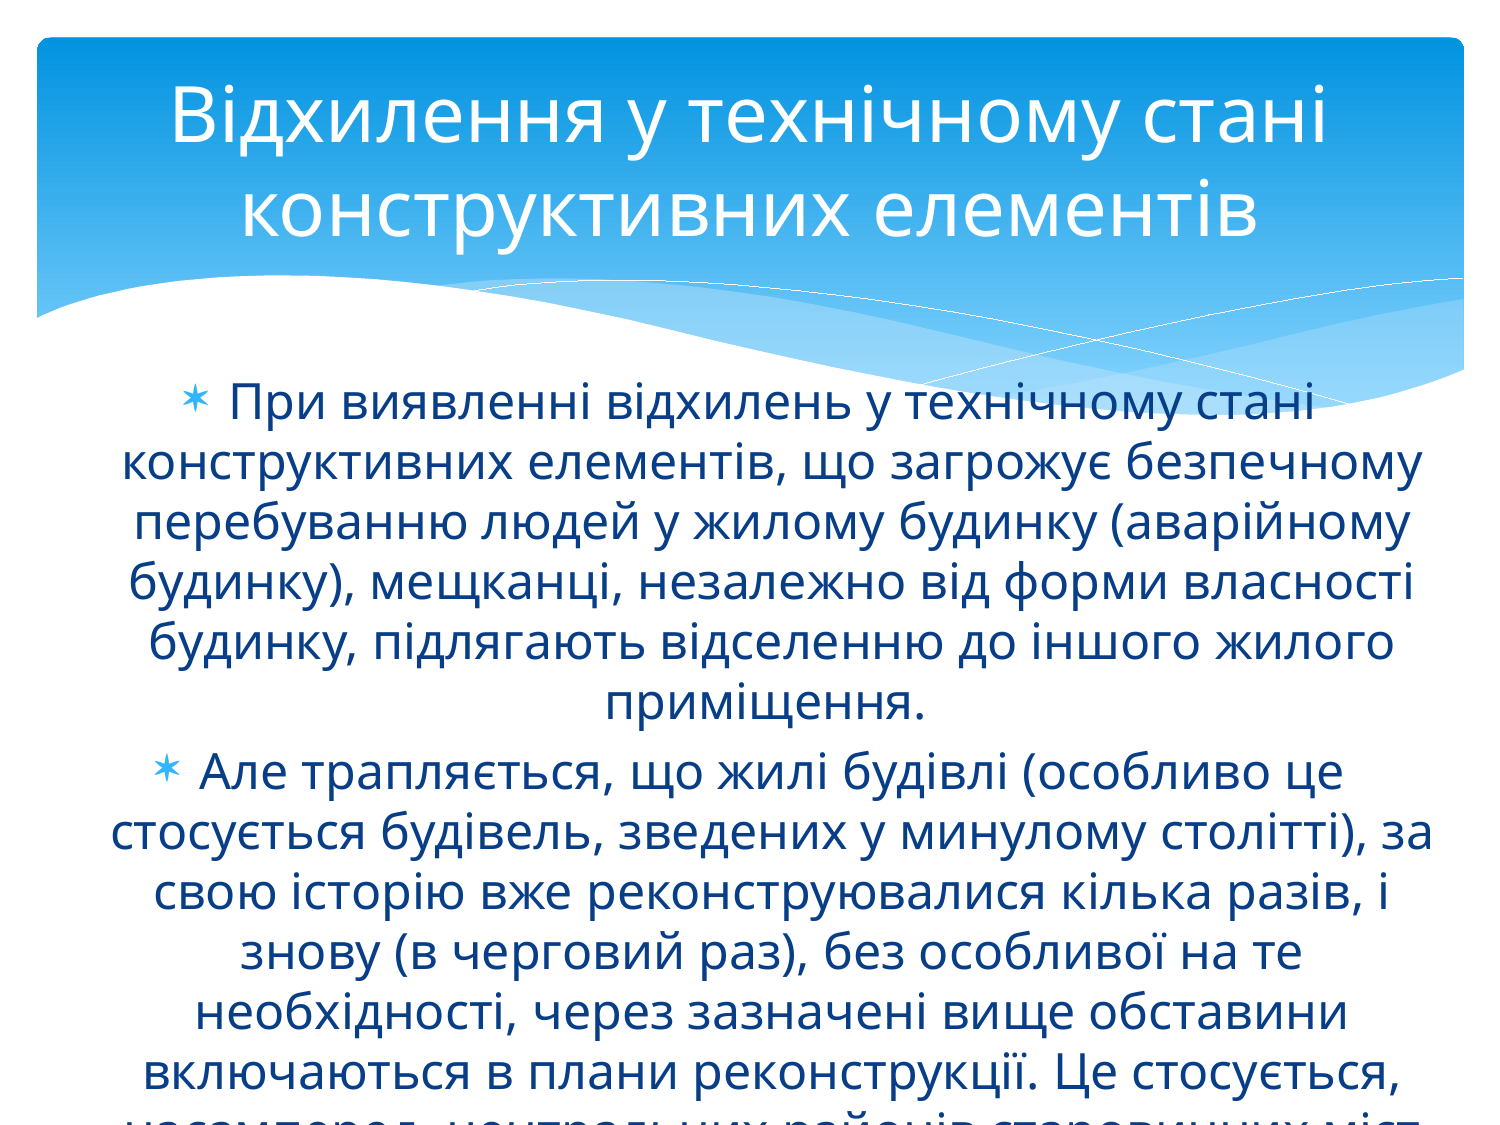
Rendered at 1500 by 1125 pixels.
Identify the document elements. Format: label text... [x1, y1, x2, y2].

list При виявленні відхилень у технічному стані конструктивних елементів, що загрожує безпечному перебуванню людей у жилому будинку (аварійному будинку), мещканці, незалежно від форми власності будинку, підлягають відселенню до іншого жилого приміщення. Але трапляється, що жилі будівлі (особливо це стосується будівель, зведених у минулому столітті), за свою історію вже реконструювалися кілька разів, і знову (в черговий раз), без особливої на те необхідності, через зазначені вище обставини включаються в плани реконструкції. Це стосується, насамперед, центральних районів старовинних міст України. [29, 361, 1471, 1095]
title Відхилення у технічному стані конструктивних елементів [74, 55, 1426, 262]
